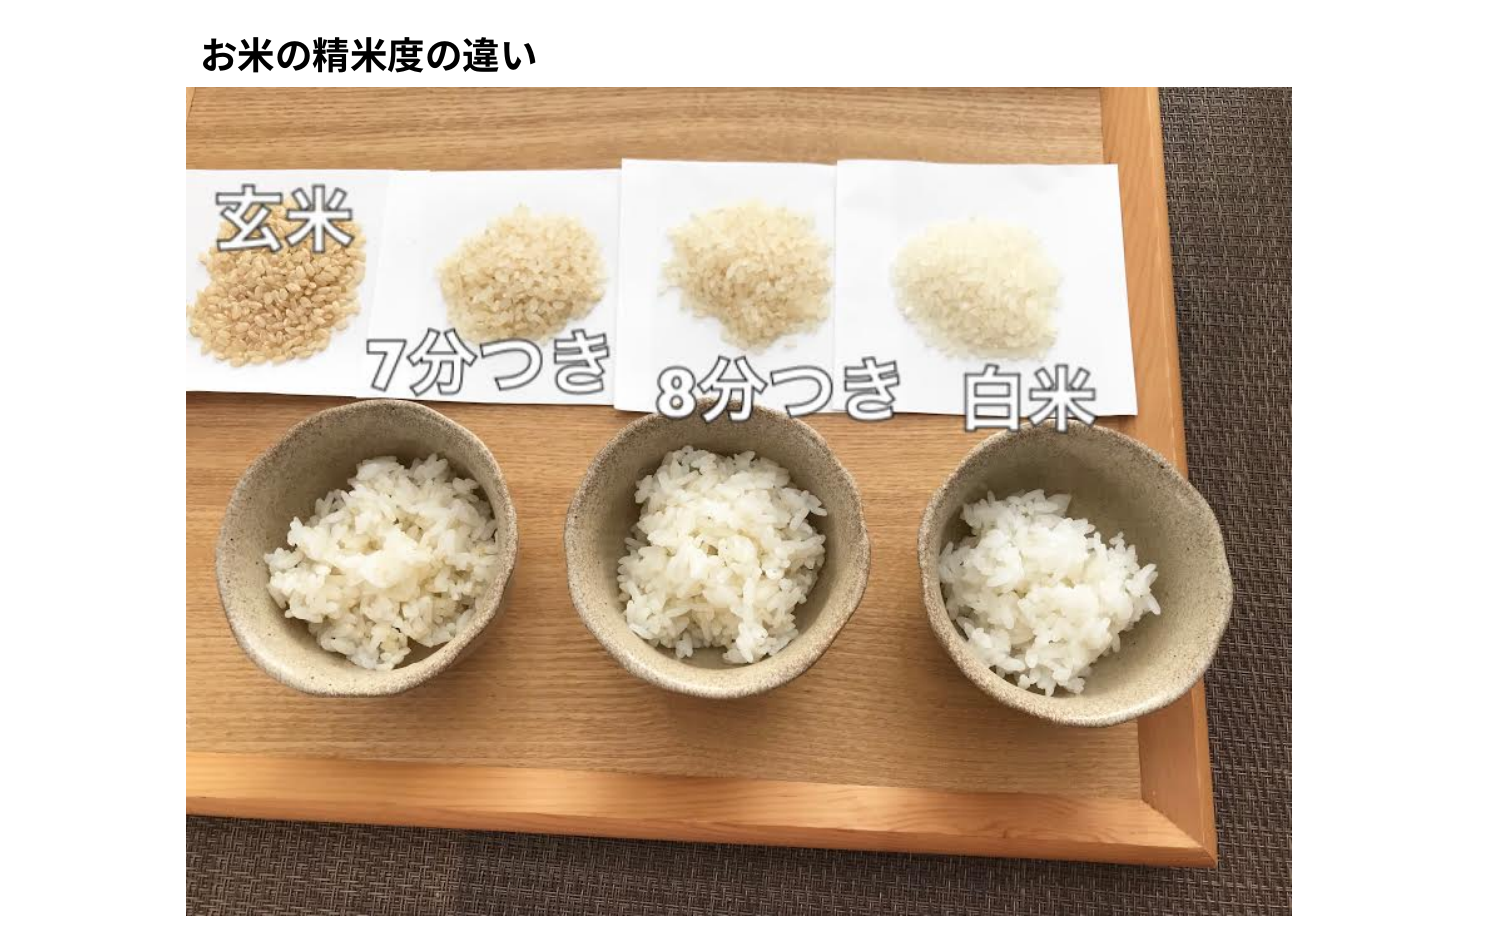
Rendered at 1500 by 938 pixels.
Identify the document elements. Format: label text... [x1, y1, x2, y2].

picture [186, 87, 1292, 917]
text_box お米の精米度の違い [185, 24, 553, 85]
